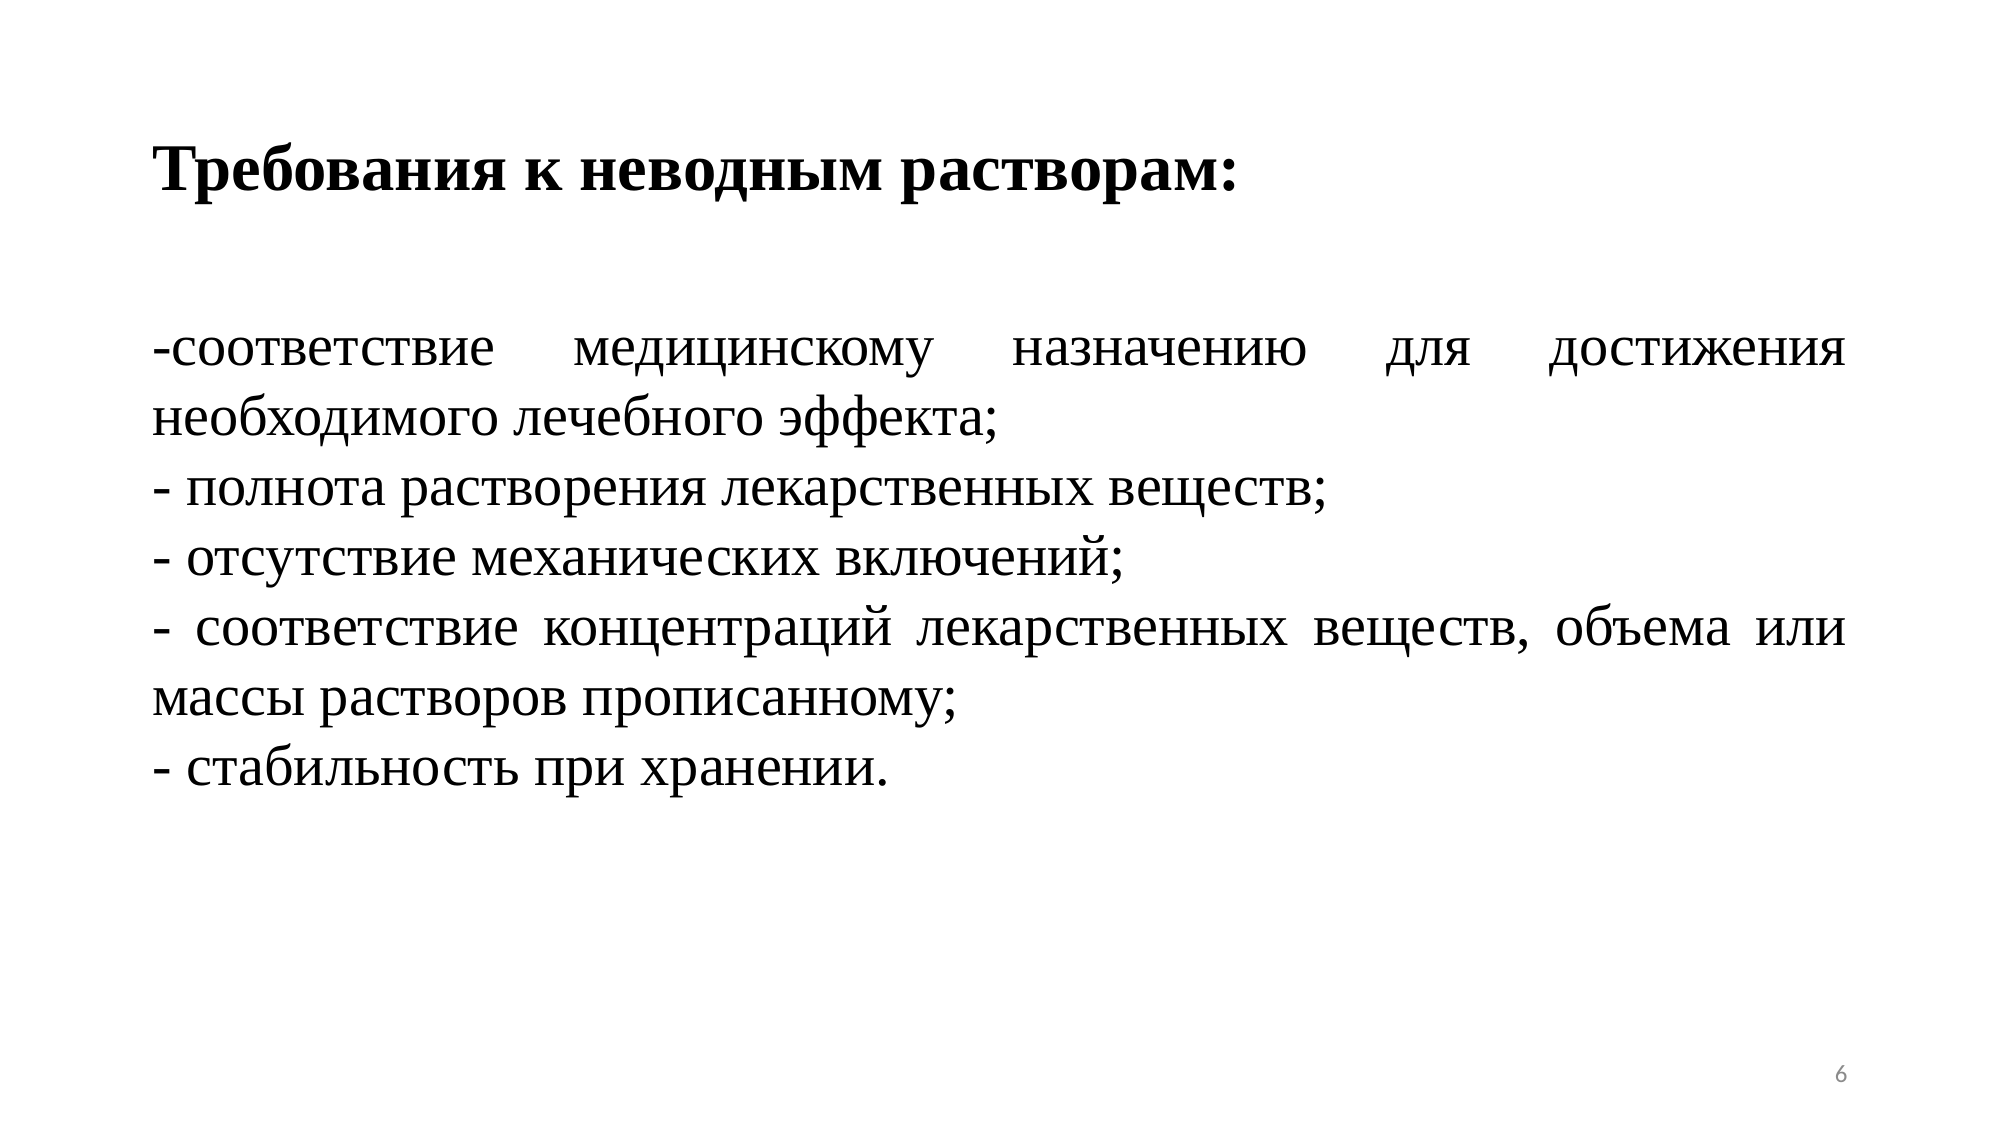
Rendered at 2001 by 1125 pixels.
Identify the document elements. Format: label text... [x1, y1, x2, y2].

slide_number 6 [1412, 1042, 1863, 1103]
list -соответствие медицинскому назначению для достижения необходимого лечебного эффекта; - полнота растворения лекарственных веществ; - отсутствие механических включений; - соответствие концентраций лекарственных веществ, объема или массы растворов прописанному; - стабильность при хранении. [137, 299, 1863, 1014]
title Требования к неводным растворам: [137, 59, 1863, 278]
